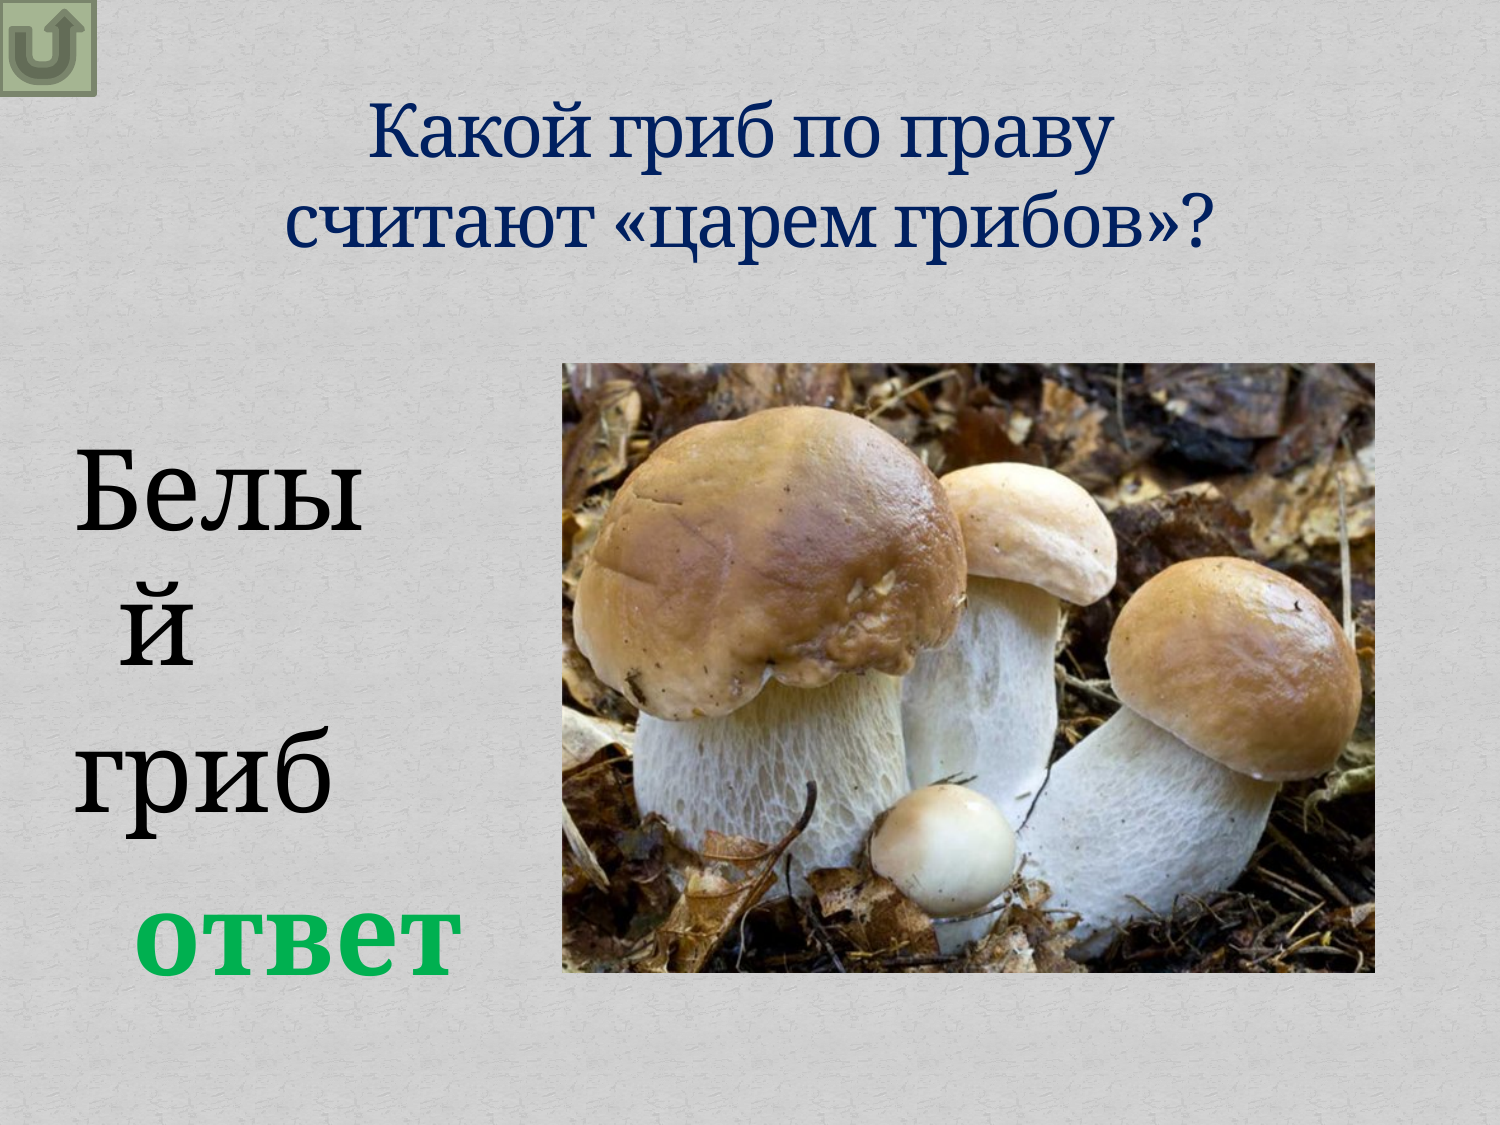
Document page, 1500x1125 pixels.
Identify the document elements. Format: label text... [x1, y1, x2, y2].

text_box ответ [117, 855, 479, 1006]
text_box Какой гриб по праву считают «царем грибов»? [0, 70, 1500, 271]
text_box Белый гриб [58, 410, 457, 809]
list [565, 366, 1374, 971]
text_box [0, 0, 97, 70]
